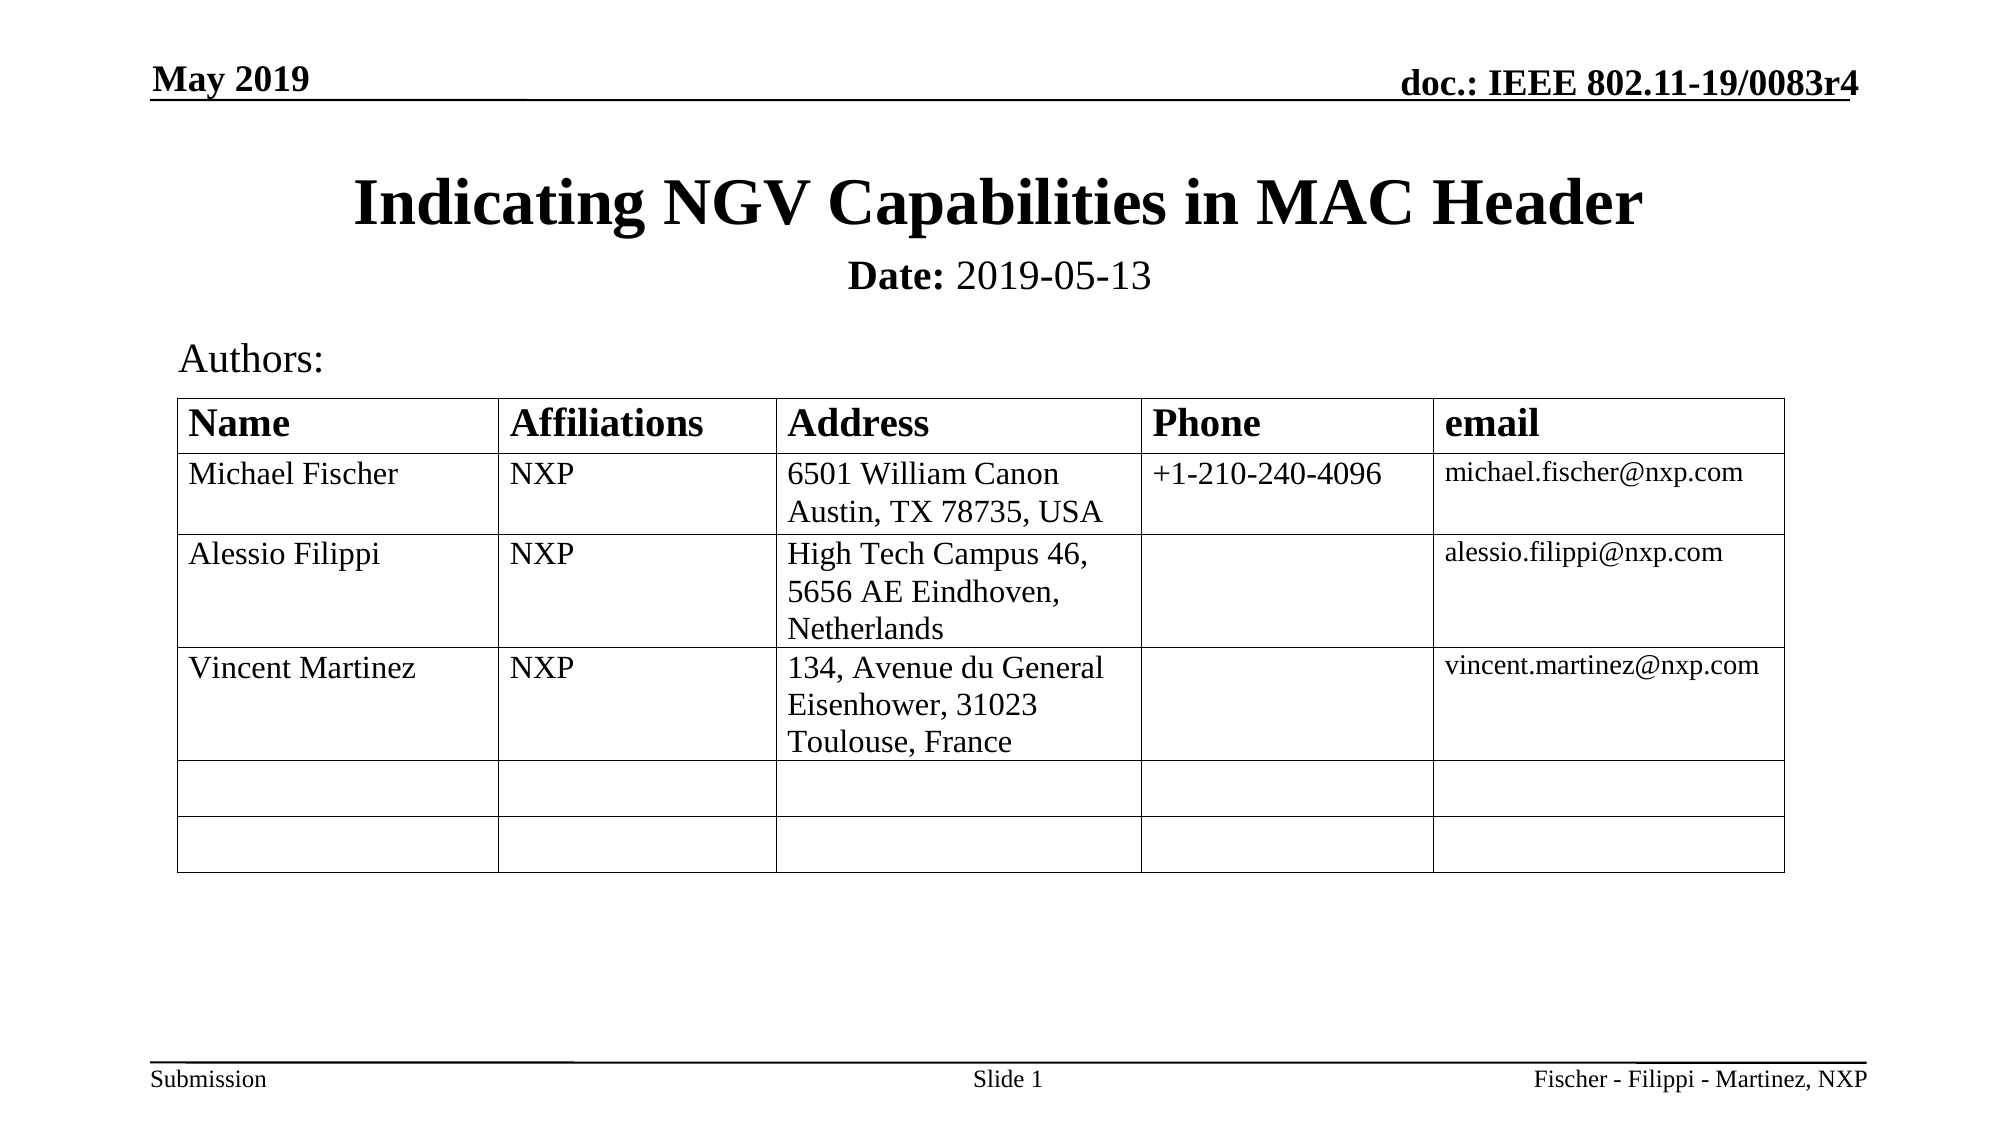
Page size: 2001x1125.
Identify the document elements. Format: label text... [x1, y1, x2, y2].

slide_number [152, 54, 563, 100]
footer Fischer - Filippi - Martinez, NXP [1171, 1061, 1869, 1093]
slide_number Slide 1 [950, 1061, 1067, 1123]
text_box Authors: [162, 323, 401, 387]
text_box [161, 397, 1839, 920]
title Indicating NGV Capabilities in MAC Header [149, 76, 1851, 319]
subtitle Date: 2019-05-13 [299, 239, 1701, 319]
